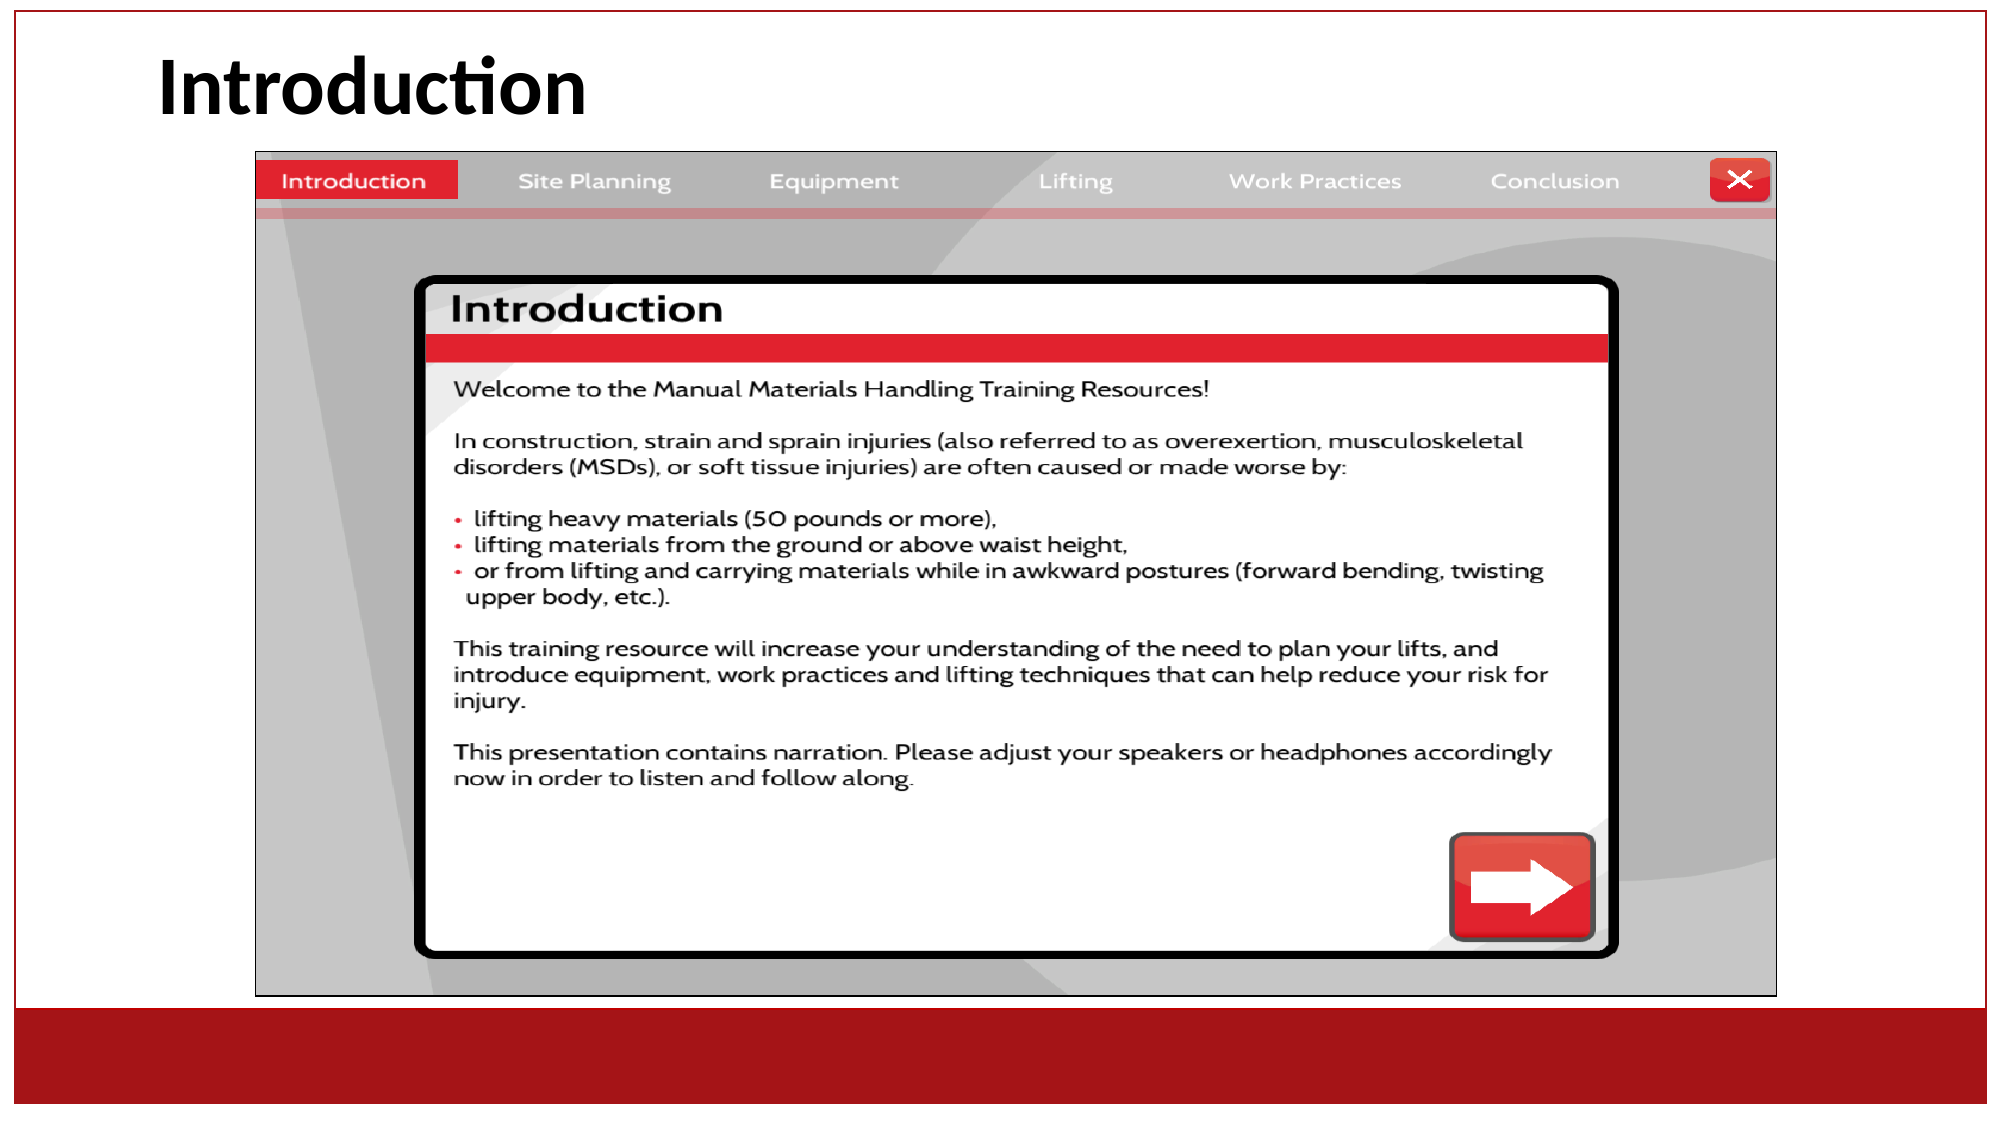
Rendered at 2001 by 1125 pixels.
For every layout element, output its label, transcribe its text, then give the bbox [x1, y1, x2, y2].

picture [256, 152, 1776, 996]
title Introduction [142, 0, 2000, 175]
